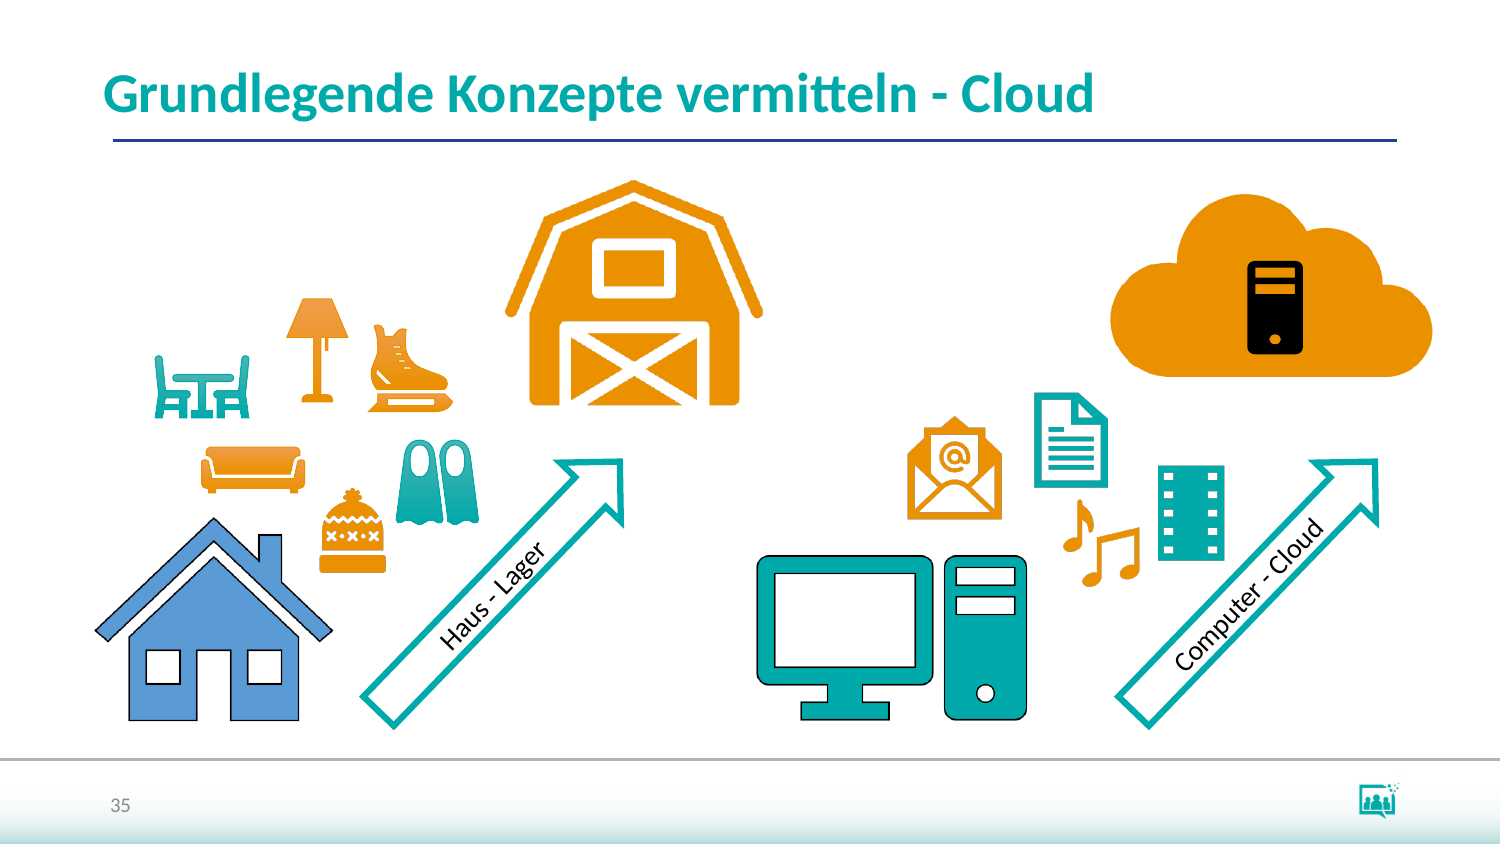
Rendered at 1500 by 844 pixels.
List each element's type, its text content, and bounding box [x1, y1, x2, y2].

picture [0, 0, 1500, 844]
slide_number 35 [109, 781, 448, 827]
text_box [368, 325, 453, 412]
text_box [145, 329, 259, 443]
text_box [196, 413, 310, 526]
text_box Computer - Cloud [1116, 469, 1378, 728]
text_box [286, 298, 349, 403]
title Grundlegende Konzepte vermitteln - Cloud [103, 64, 1397, 133]
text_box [381, 426, 494, 539]
text_box Haus - Lager [361, 460, 622, 728]
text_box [1088, 102, 1454, 469]
